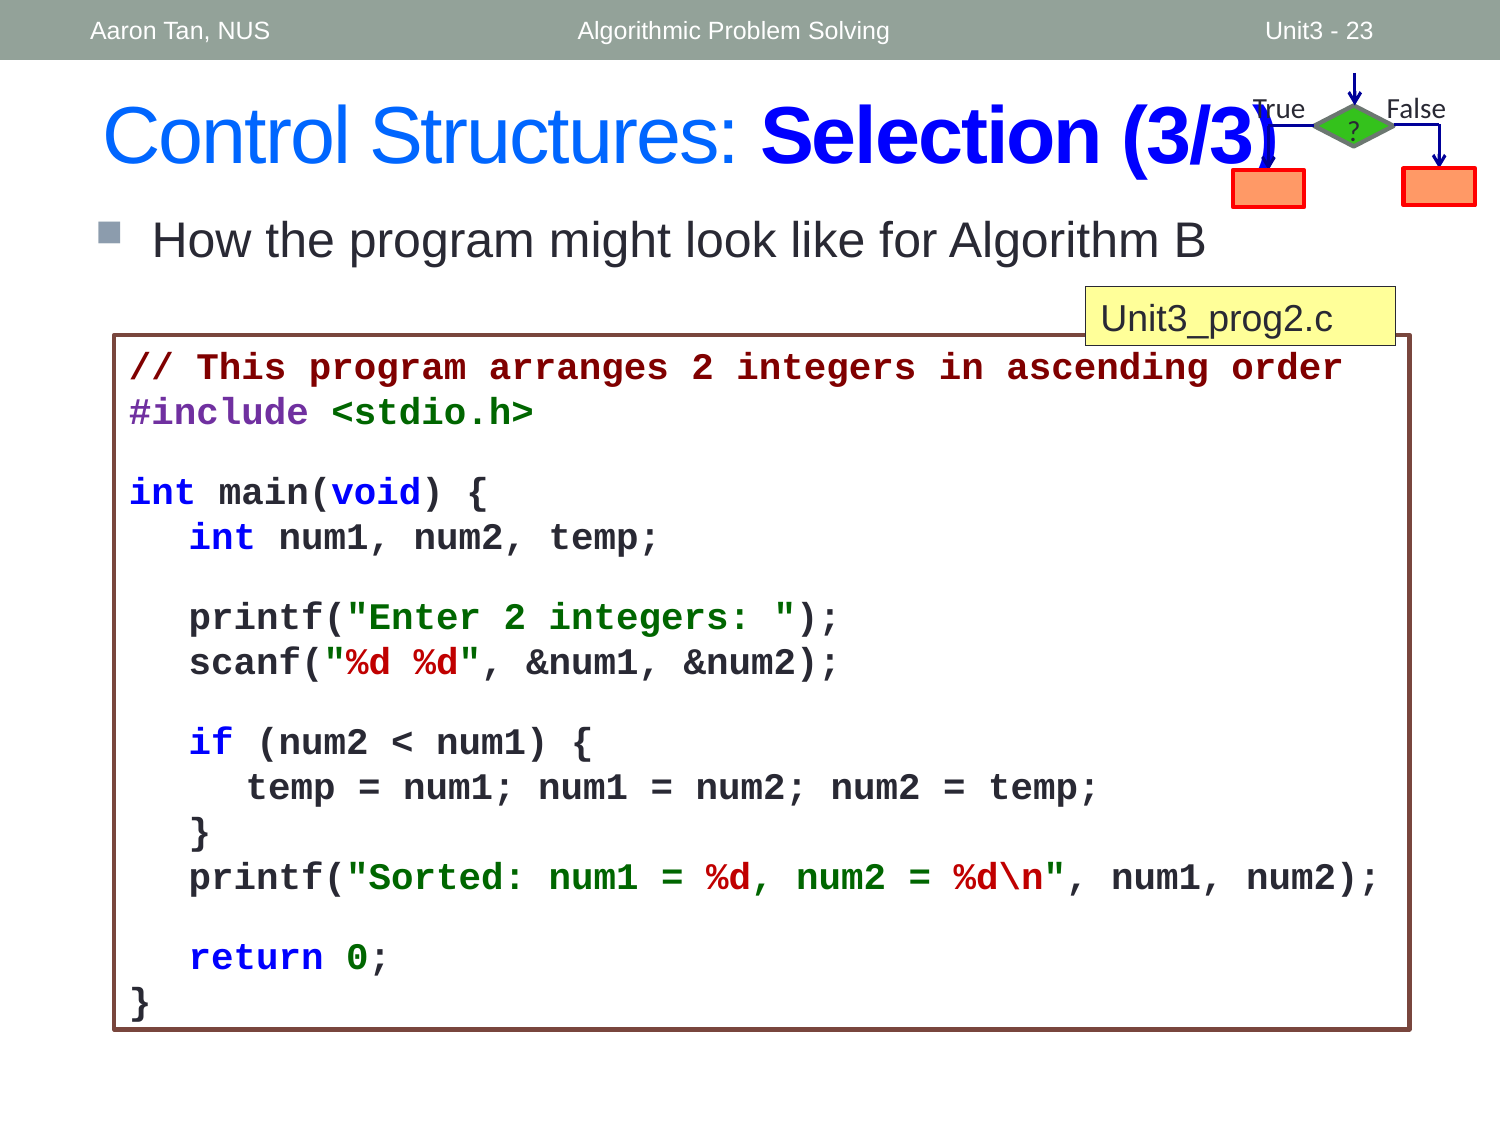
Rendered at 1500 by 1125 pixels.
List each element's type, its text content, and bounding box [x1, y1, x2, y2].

text_box How the program might look like for Algorithm B [80, 200, 1415, 317]
slide_number Aaron Tan, NUS [75, 3, 550, 57]
footer Algorithmic Problem Solving [562, 3, 1238, 57]
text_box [1232, 72, 1475, 208]
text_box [114, 285, 1410, 1048]
slide_number Unit3 - 23 [1250, 3, 1425, 57]
title Control Structures: Selection (3/3) [87, 75, 1229, 188]
